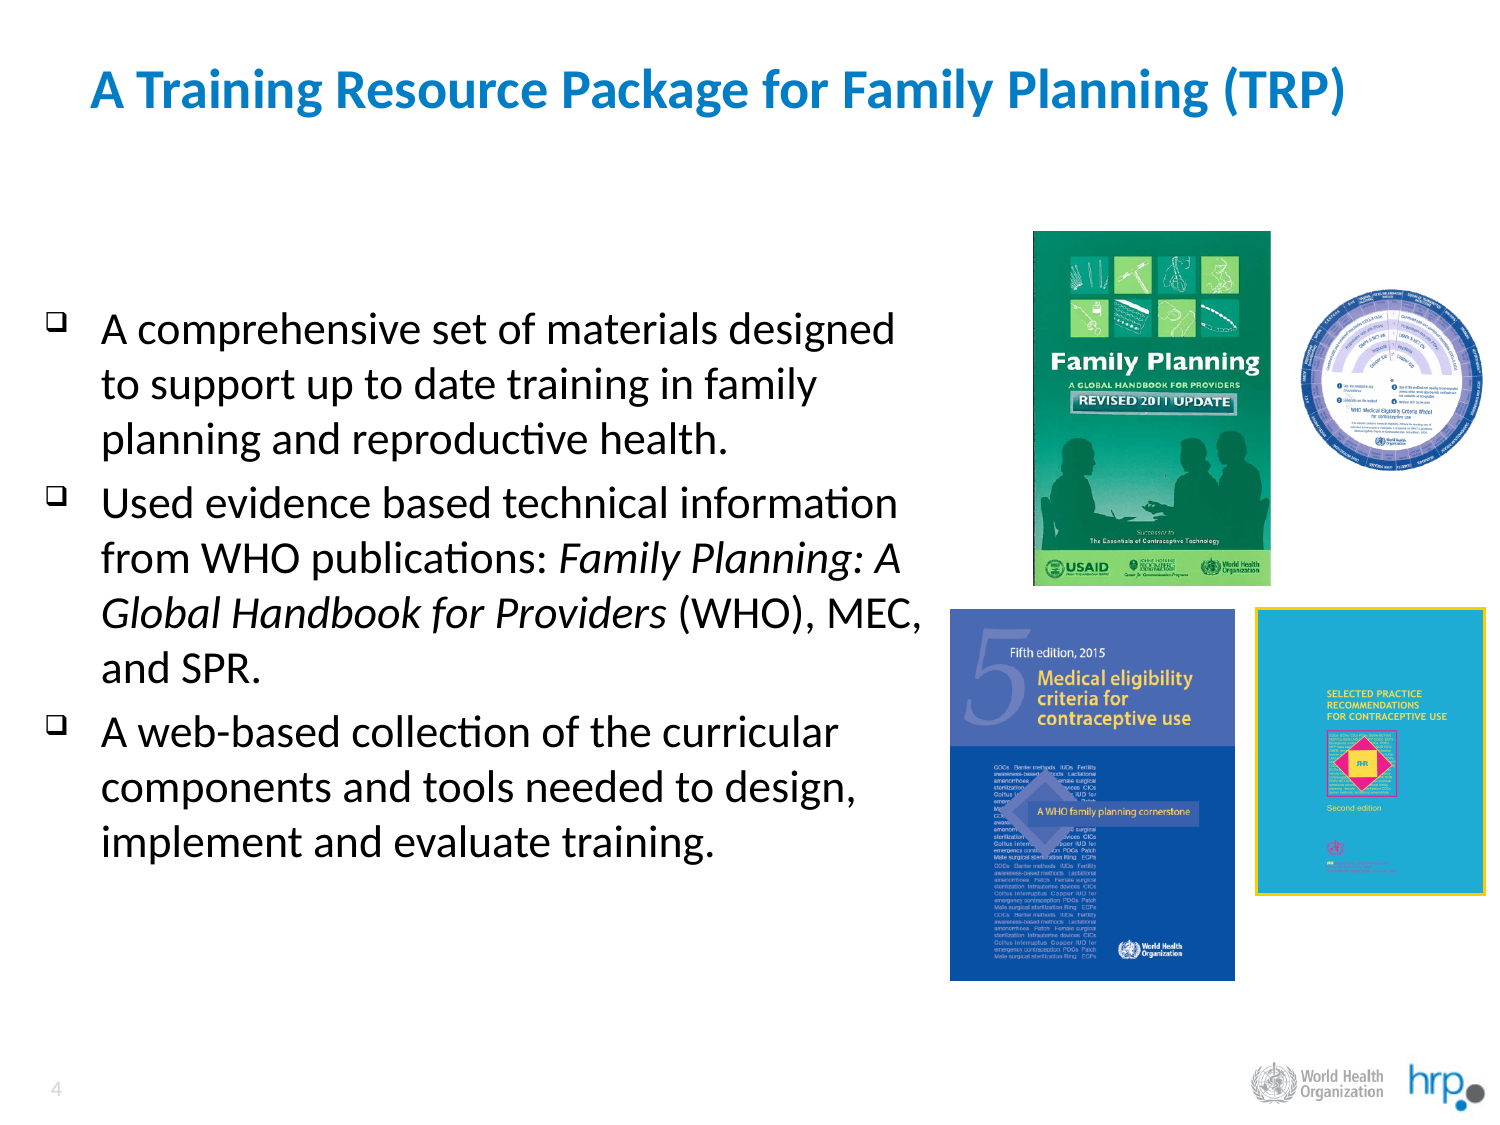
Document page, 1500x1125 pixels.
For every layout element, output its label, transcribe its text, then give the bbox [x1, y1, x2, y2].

picture [950, 609, 1235, 981]
picture [1251, 1062, 1383, 1104]
picture [1279, 266, 1500, 492]
title A Training Resource Package for Family Planning (TRP) [75, 45, 1425, 185]
picture [1033, 231, 1272, 587]
picture [1257, 609, 1484, 894]
picture [1407, 1043, 1486, 1122]
list A comprehensive set of materials designed to support up to date training in family planning and reproductive health. Used evidence based technical information from WHO publications: Family Planning: A Global Handbook for Providers (WHO), MEC, and SPR. A web-based collection of the curricular components and tools needed to design, implement and evaluate training. [29, 290, 951, 1016]
